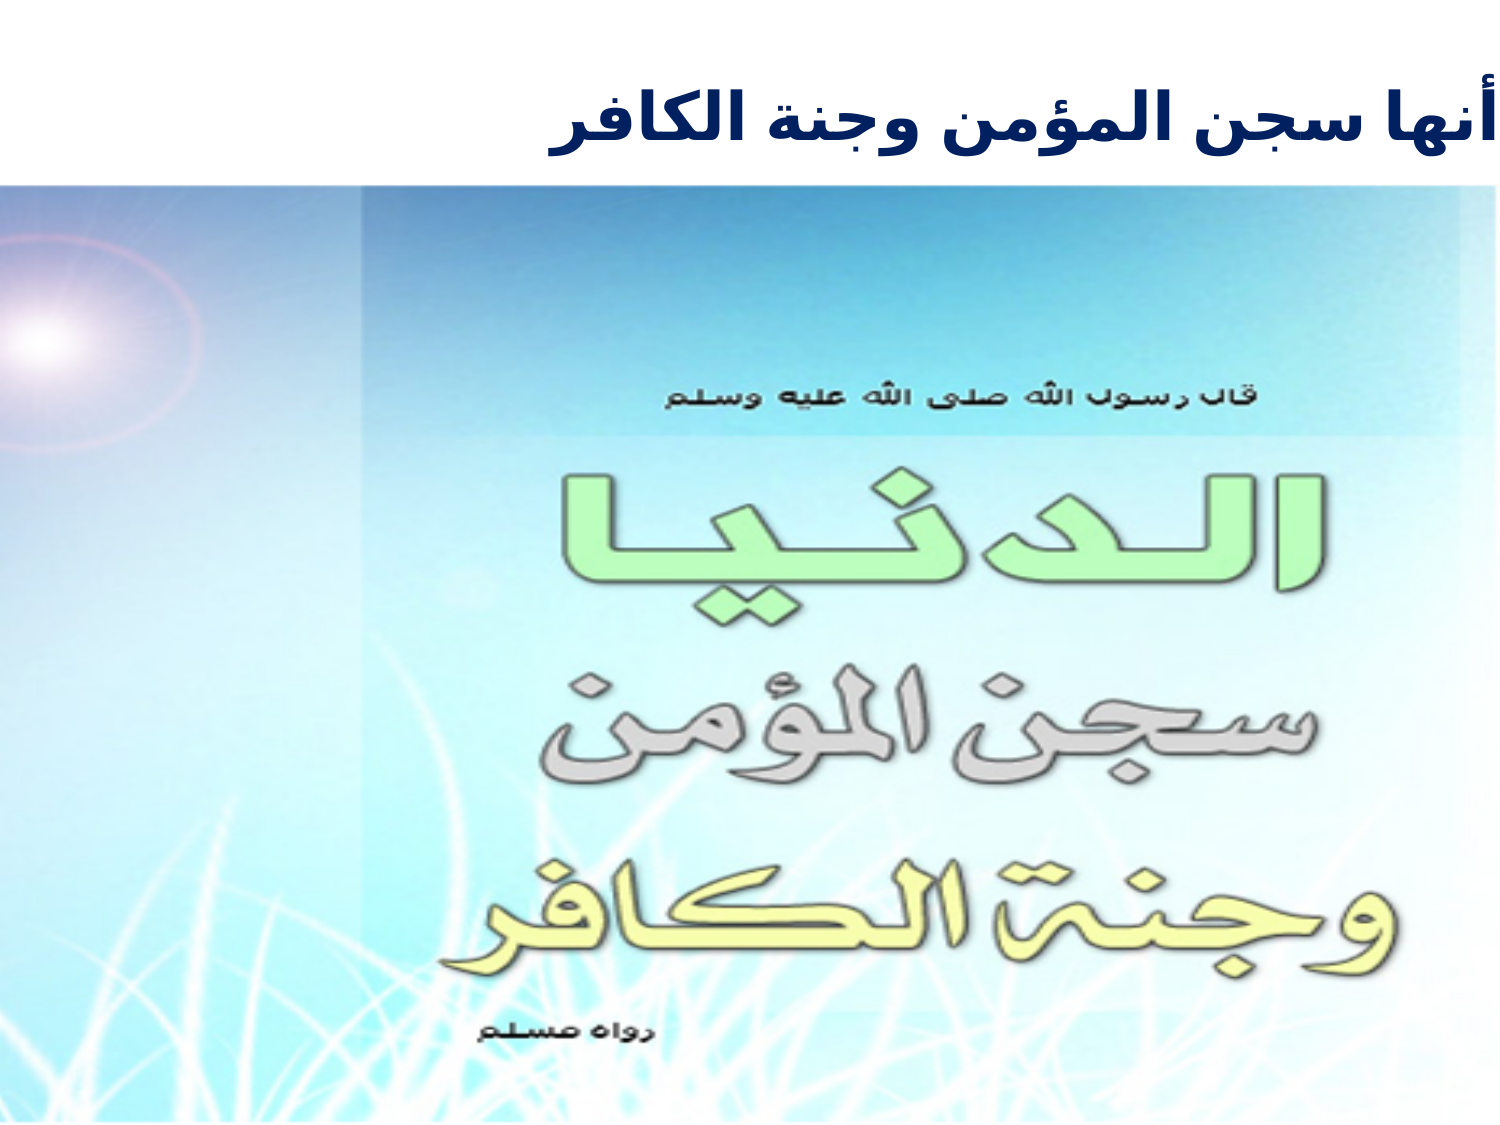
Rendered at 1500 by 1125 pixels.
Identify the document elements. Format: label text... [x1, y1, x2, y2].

text_box 4- أنها سجن المؤمن وجنة الكافر [519, 66, 1500, 161]
picture [0, 184, 1500, 1125]
